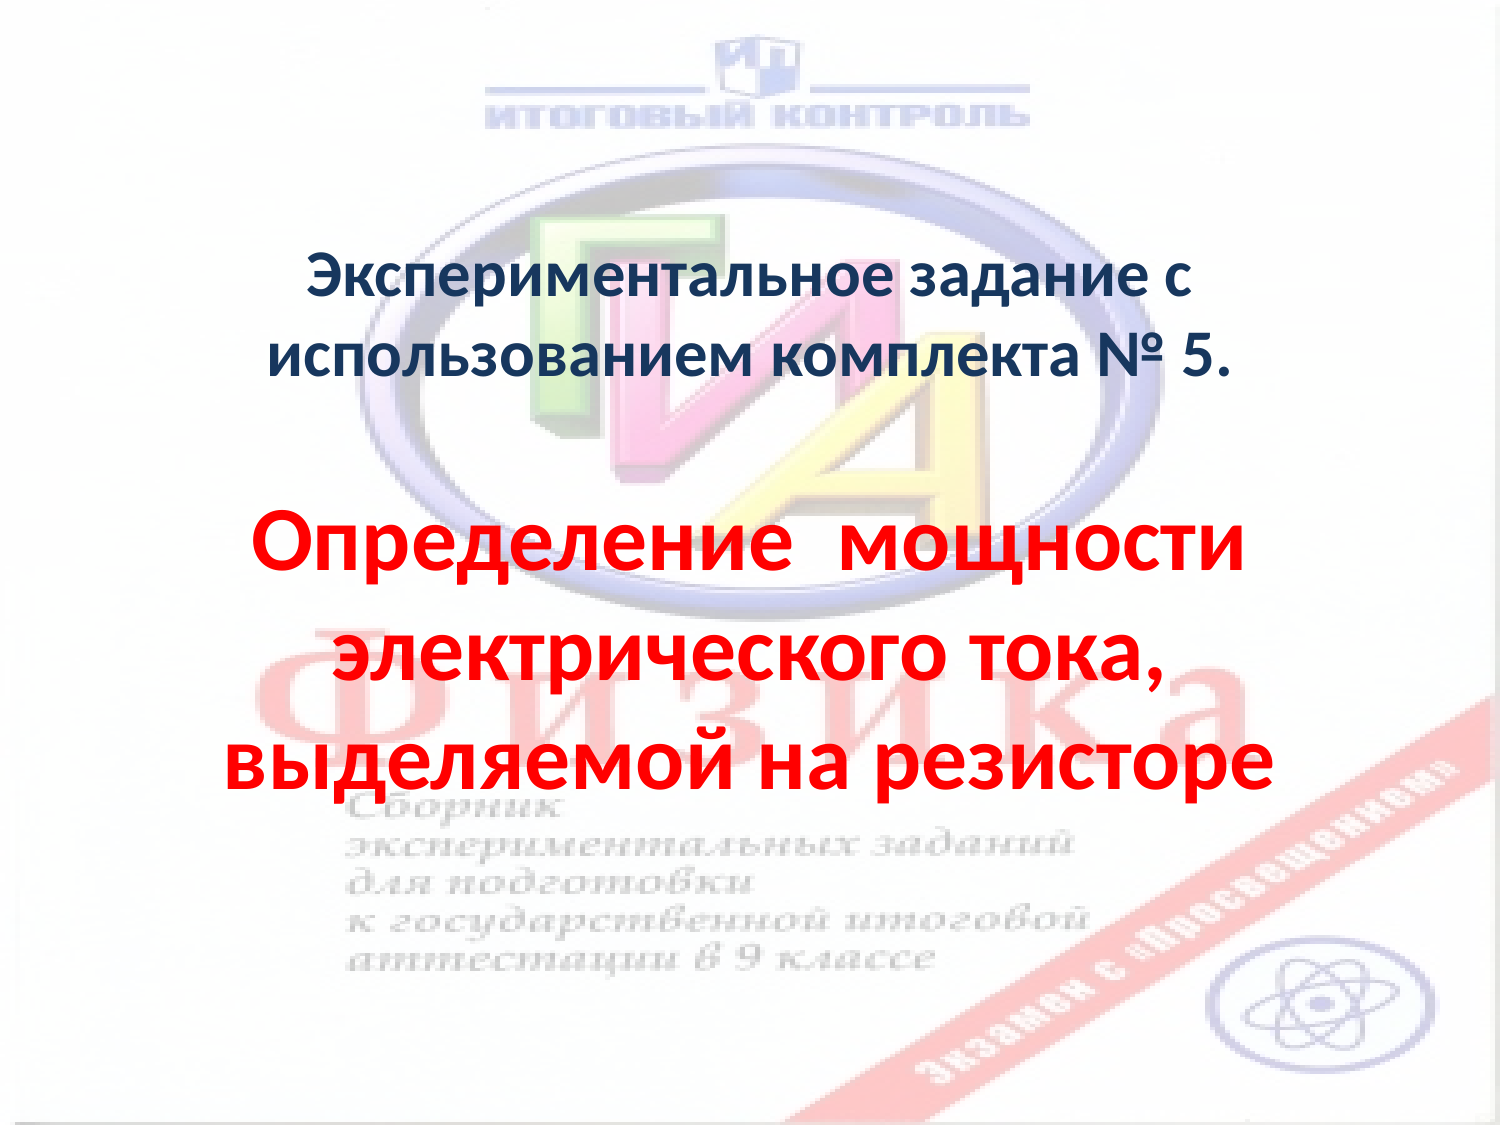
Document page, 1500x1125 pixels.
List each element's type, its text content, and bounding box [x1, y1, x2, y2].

subtitle Экспериментальное задание с использованием комплекта № 5. Определение мощности электрического тока, выделяемой на резисторе [105, 222, 1395, 856]
